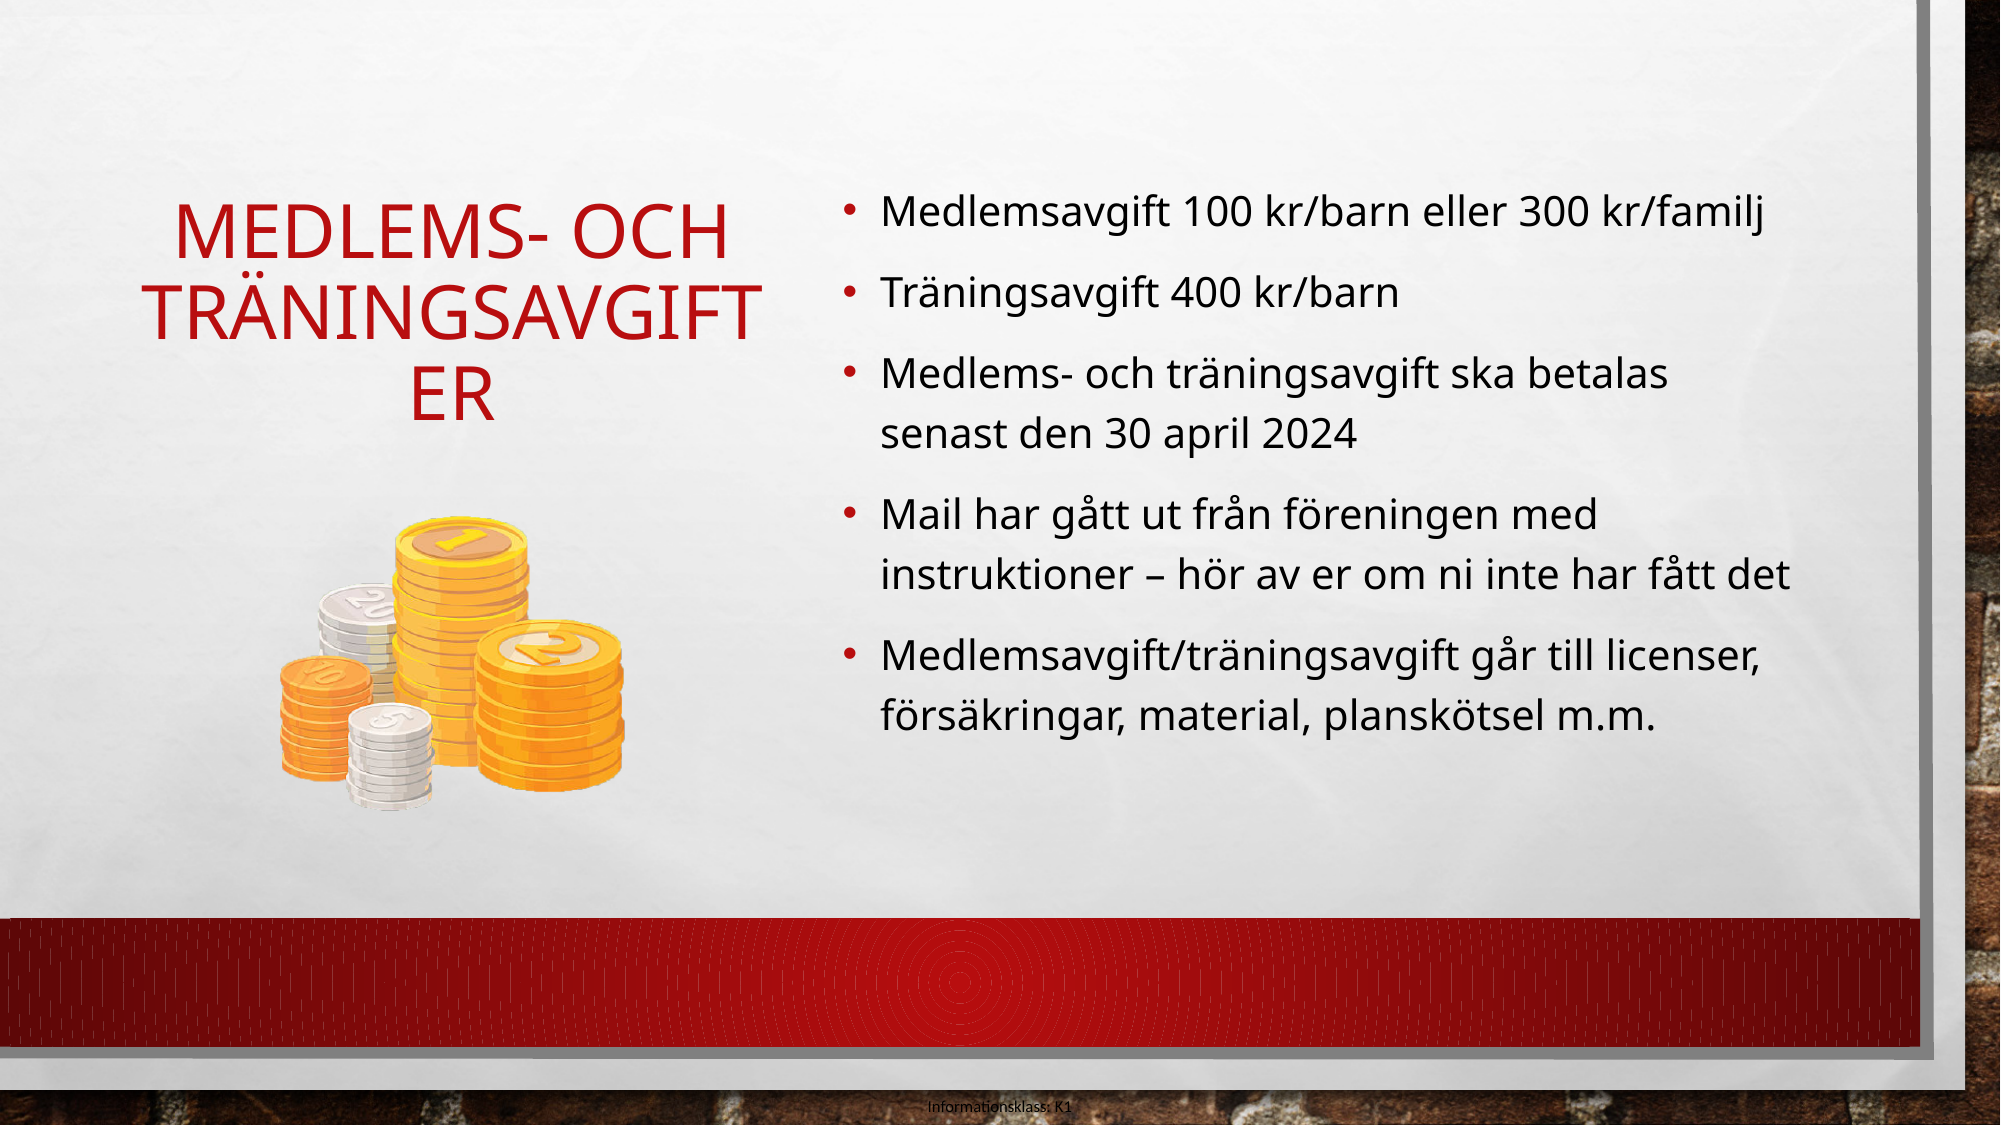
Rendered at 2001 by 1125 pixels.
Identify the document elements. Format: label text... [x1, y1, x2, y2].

picture [279, 515, 625, 811]
picture [0, 0, 2000, 1125]
list Medlemsavgift 100 kr/barn eller 300 kr/familj Träningsavgift 400 kr/barn Medlems- och träningsavgift ska betalas senast den 30 april 2024 Mail har gått ut från föreningen med instruktioner – hör av er om ni inte har fått det Medlemsavgift/träningsavgift går till licenser, försäkringar, material, planskötsel m.m. [827, 112, 1818, 882]
title Medlems- och träningsavgifter [113, 112, 791, 445]
